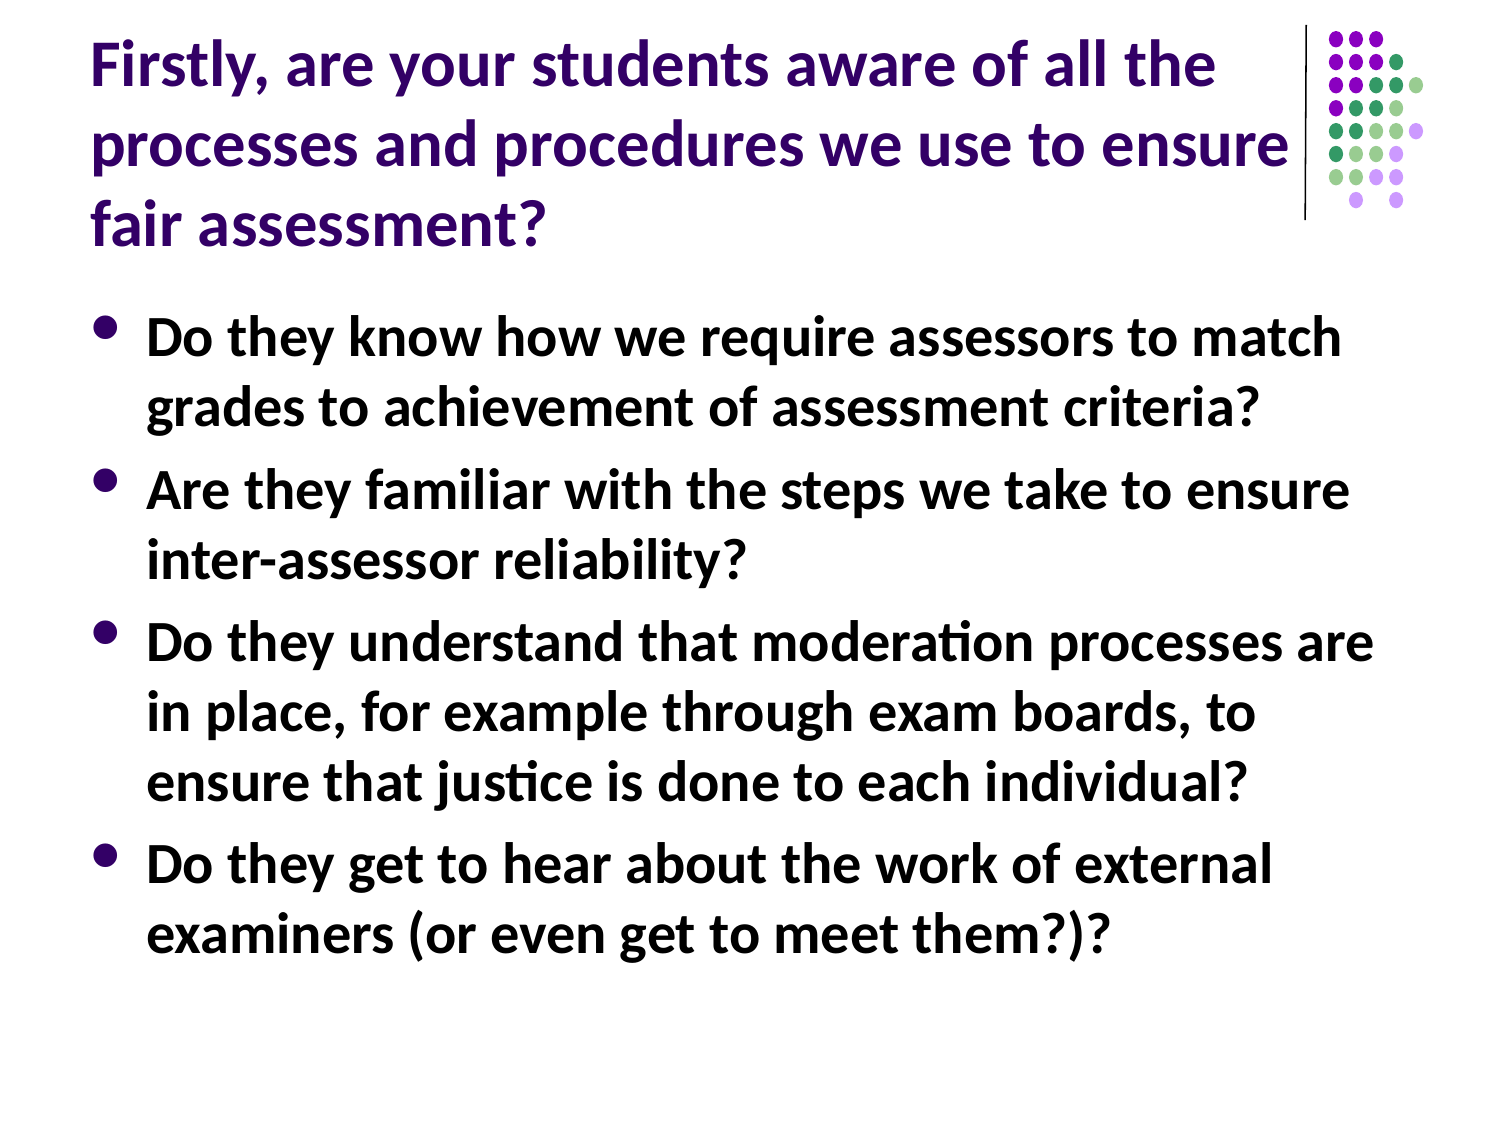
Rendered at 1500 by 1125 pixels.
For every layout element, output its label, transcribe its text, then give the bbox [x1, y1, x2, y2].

title Firstly, are your students aware of all the processes and procedures we use to ensure fair assessment? [74, 19, 1313, 268]
list Do they know how we require assessors to match grades to achievement of assessment criteria? Are they familiar with the steps we take to ensure inter-assessor reliability? Do they understand that moderation processes are in place, for example through exam boards, to ensure that justice is done to each individual? Do they get to hear about the work of external examiners (or even get to meet them?)? [74, 290, 1426, 983]
